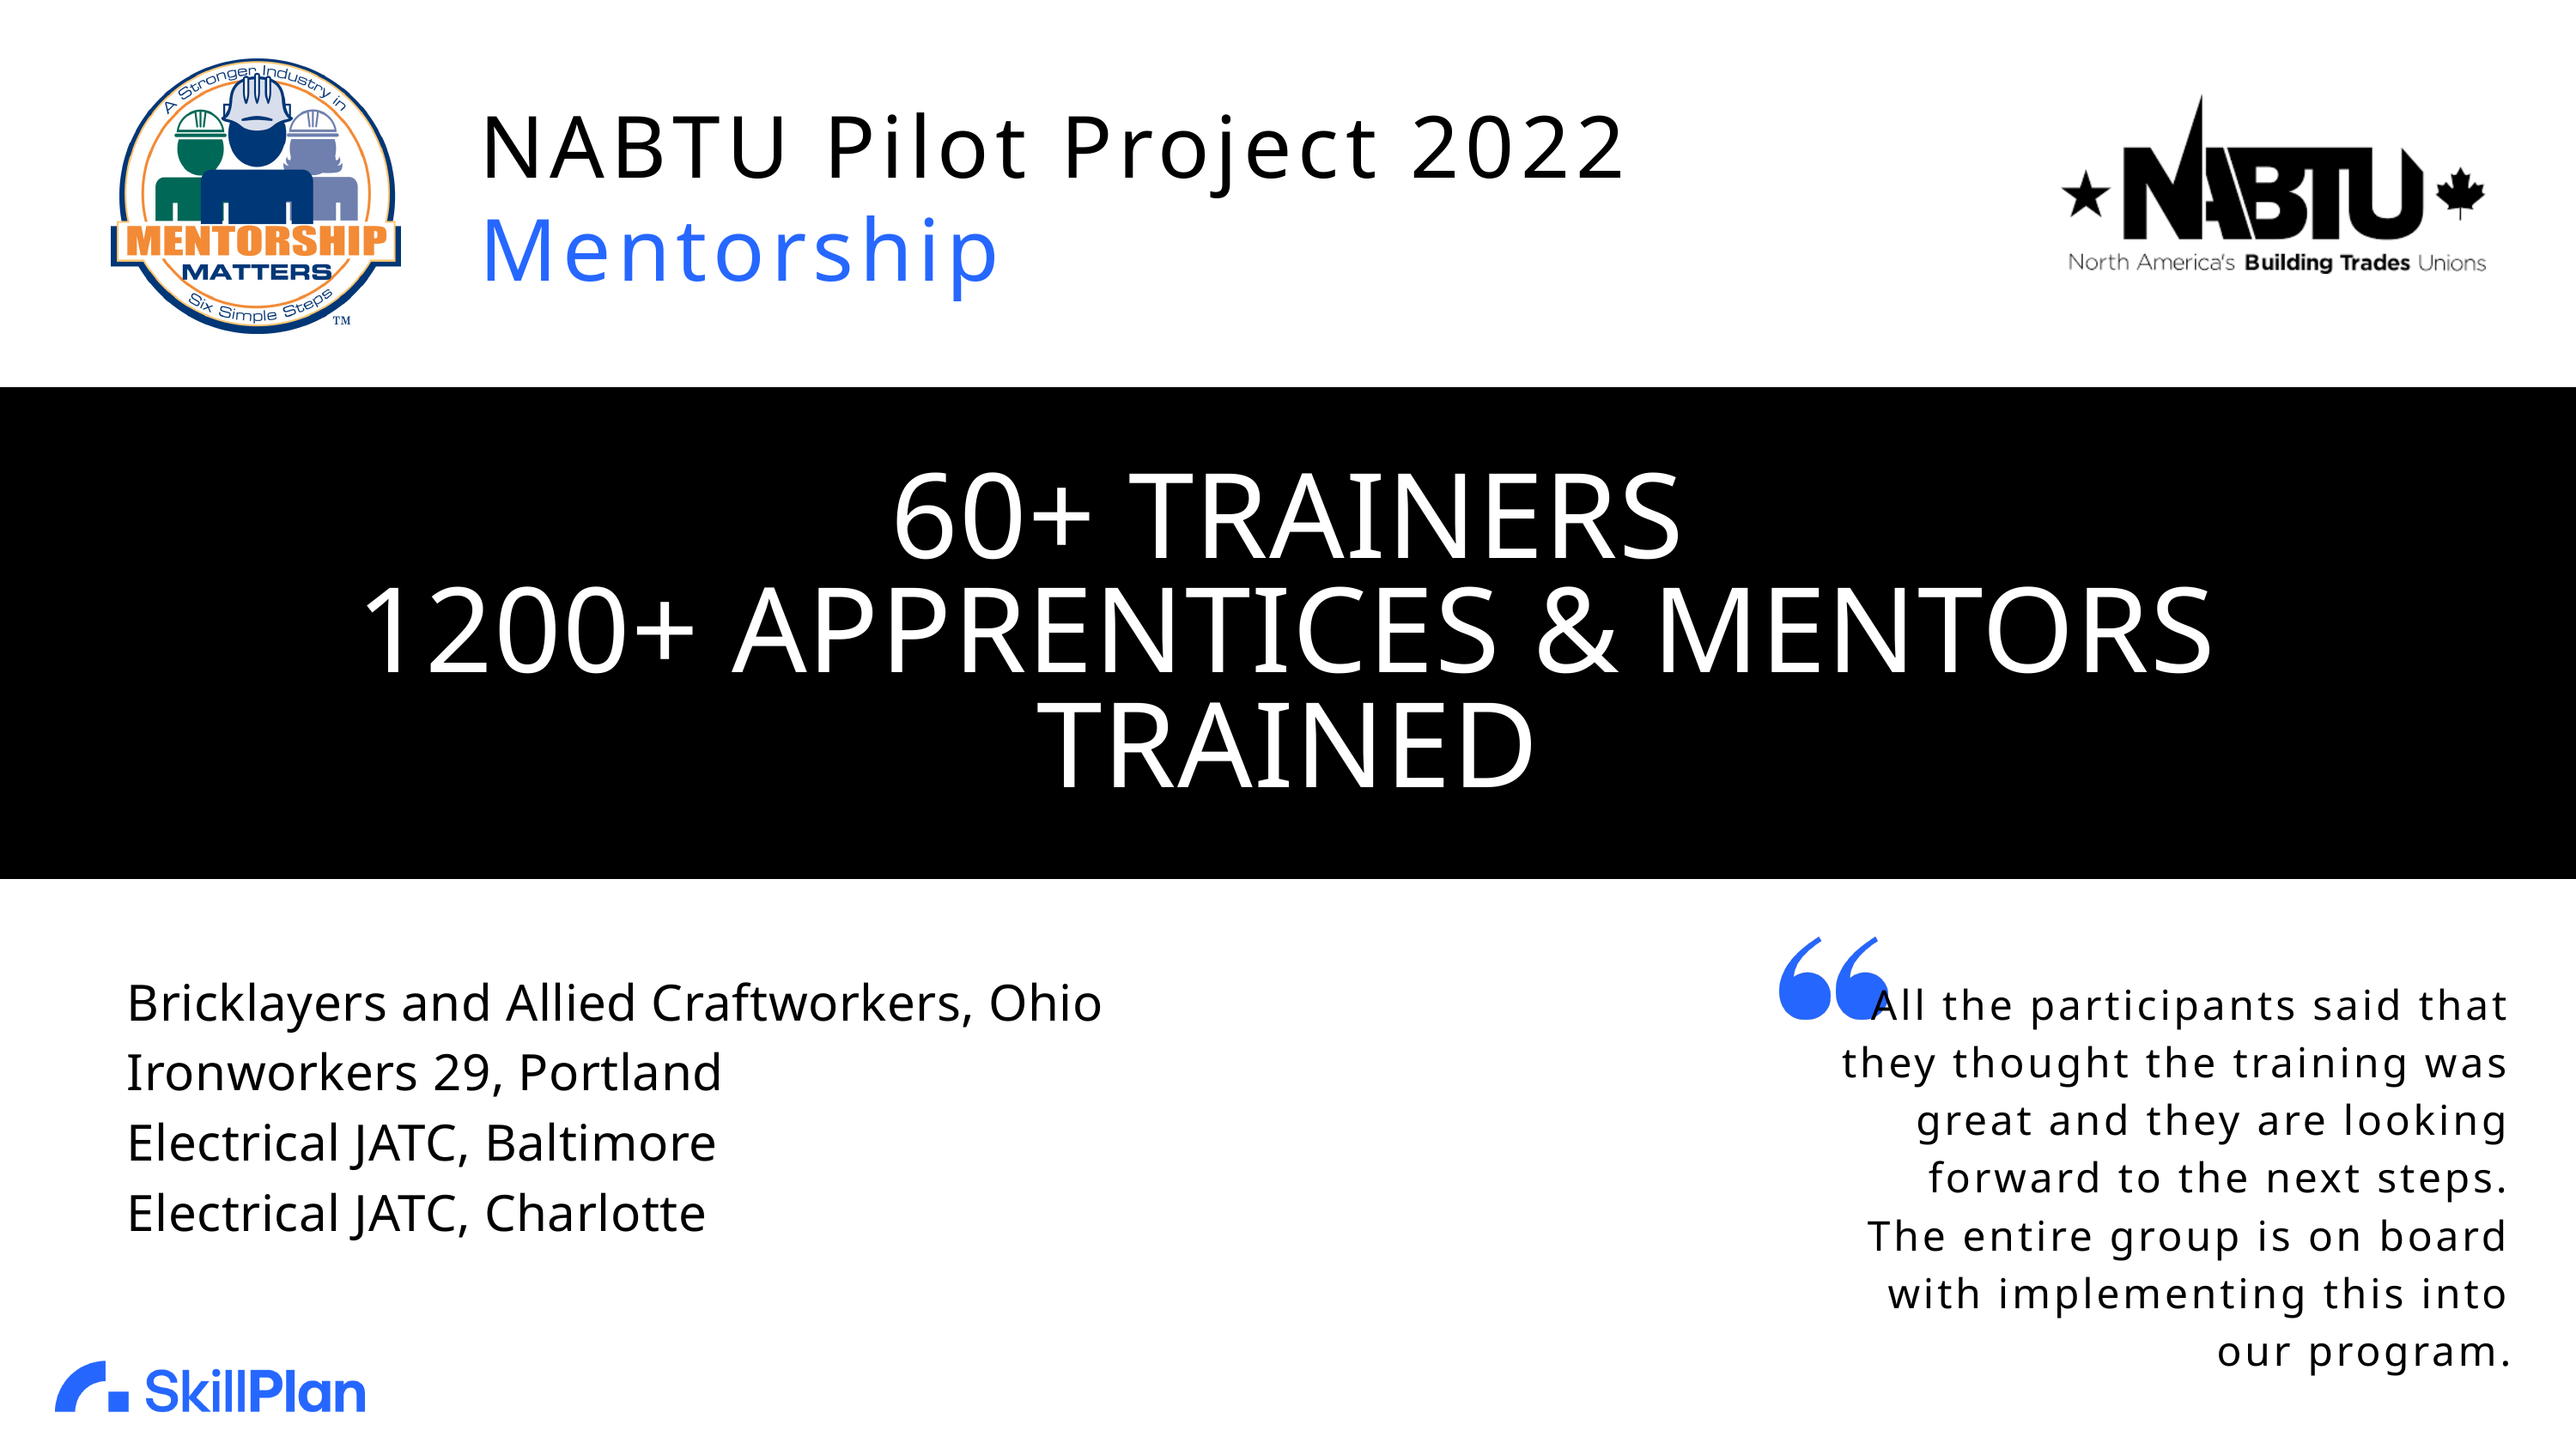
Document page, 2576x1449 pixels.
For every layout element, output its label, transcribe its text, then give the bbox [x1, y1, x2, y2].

text_box All the participants said that they thought the training was great and they are looking forward to the next steps. The entire group is on board with implementing this into our program. [1833, 971, 2512, 1432]
text_box 60+ TRAINERS 1200+ APPRENTICES & MENTORS TRAINED [111, 467, 2465, 811]
text_box [0, 387, 2576, 879]
picture [110, 58, 402, 335]
text_box NABTU Pilot Project 2022 Mentorship [479, 92, 2576, 299]
text_box Bricklayers and Allied Craftworkers, Ohio Ironworkers 29, Portland Electrical JATC, Baltimore Electrical JATC, Charlotte [126, 961, 1465, 1312]
picture [1778, 936, 1888, 1020]
picture [2060, 94, 2486, 274]
picture [55, 1361, 365, 1413]
